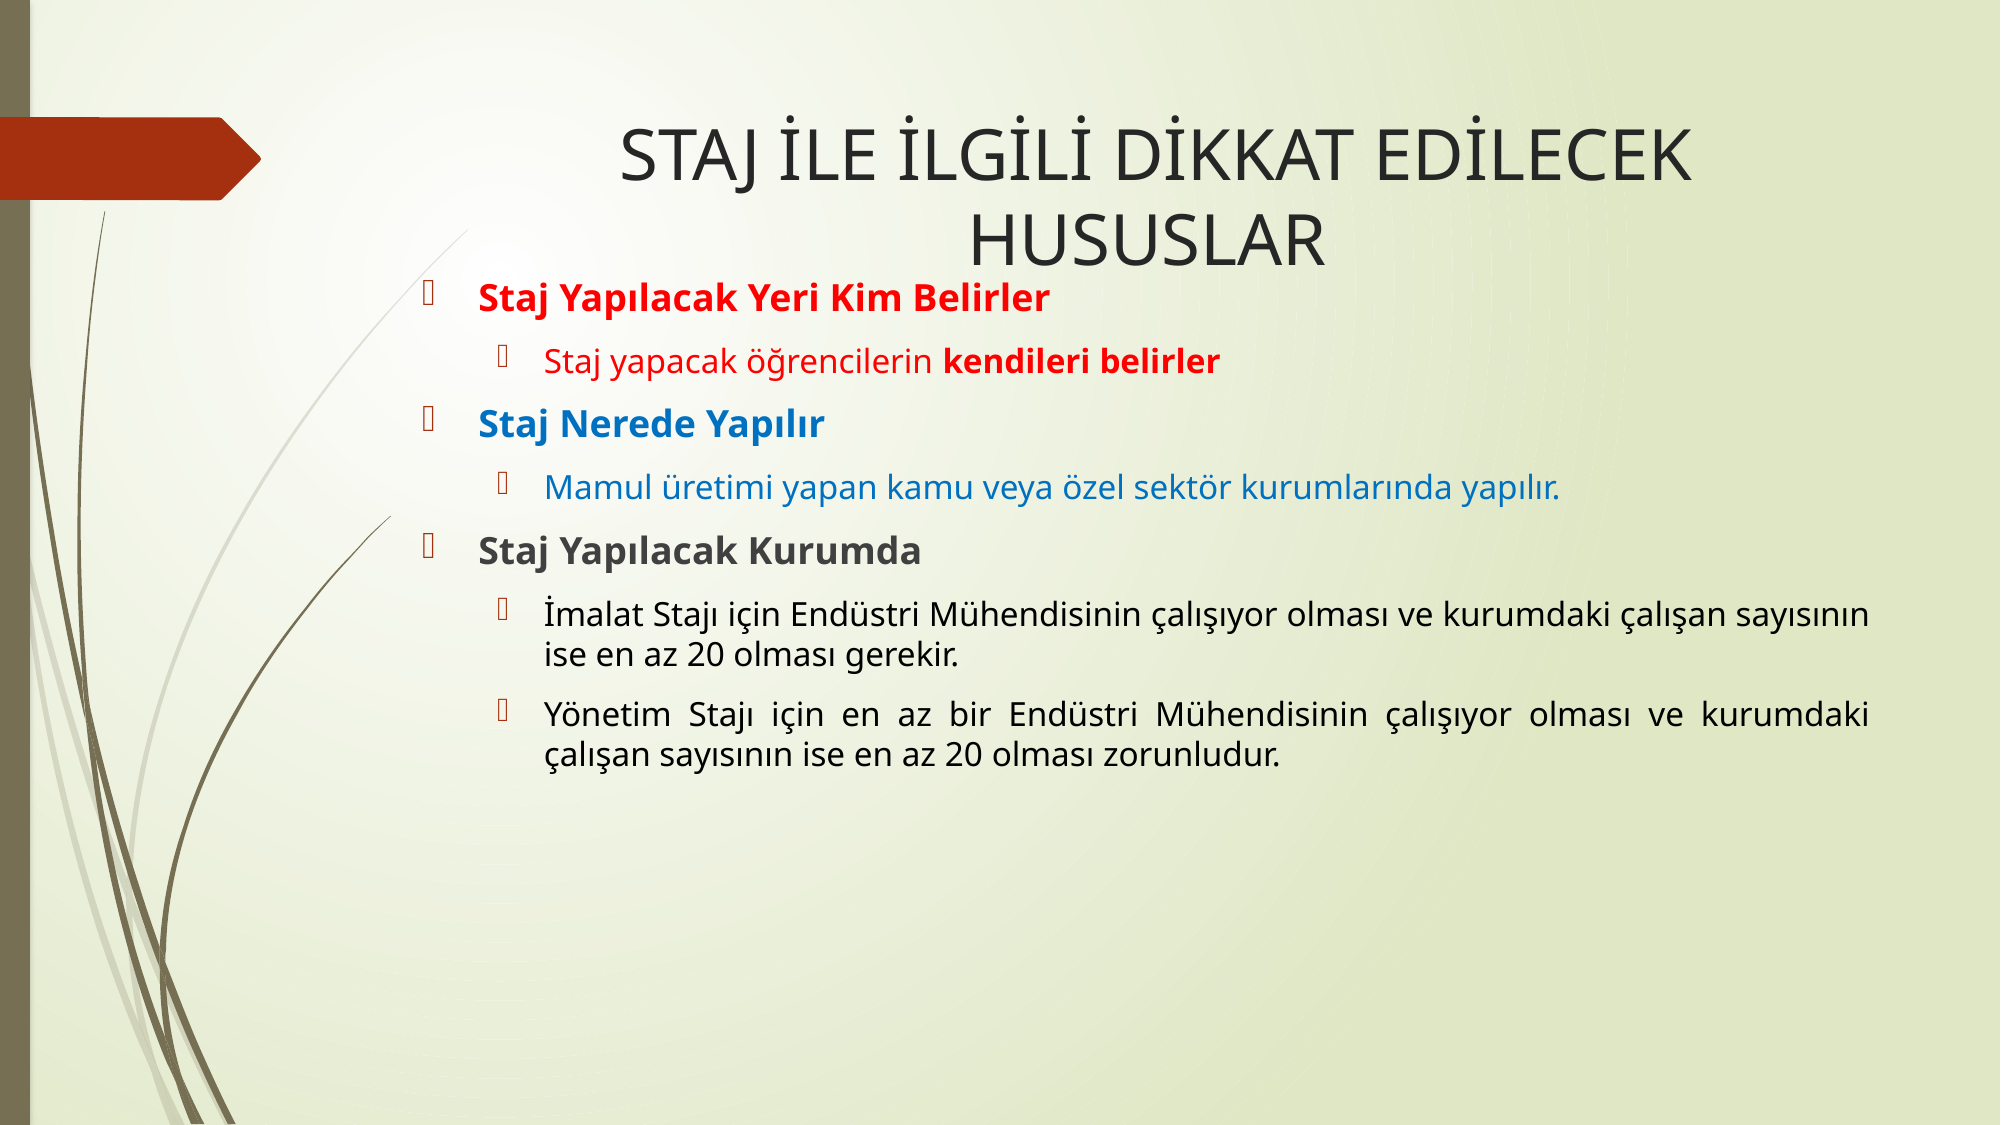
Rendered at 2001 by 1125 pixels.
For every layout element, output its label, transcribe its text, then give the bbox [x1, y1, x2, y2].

title STAJ İLE İLGİLİ DİKKAT EDİLECEK HUSUSLAR [425, 102, 1888, 266]
list Staj Yapılacak Yeri Kim Belirler Staj yapacak öğrencilerin kendileri belirler Staj Nerede Yapılır Mamul üretimi yapan kamu veya özel sektör kurumlarında yapılır. Staj Yapılacak Kurumda İmalat Stajı için Endüstri Mühendisinin çalışıyor olması ve kurumdaki çalışan sayısının ise en az 20 olması gerekir. Yönetim Stajı için en az bir Endüstri Mühendisinin çalışıyor olması ve kurumdaki çalışan sayısının ise en az 20 olması zorunludur. [407, 266, 1888, 970]
